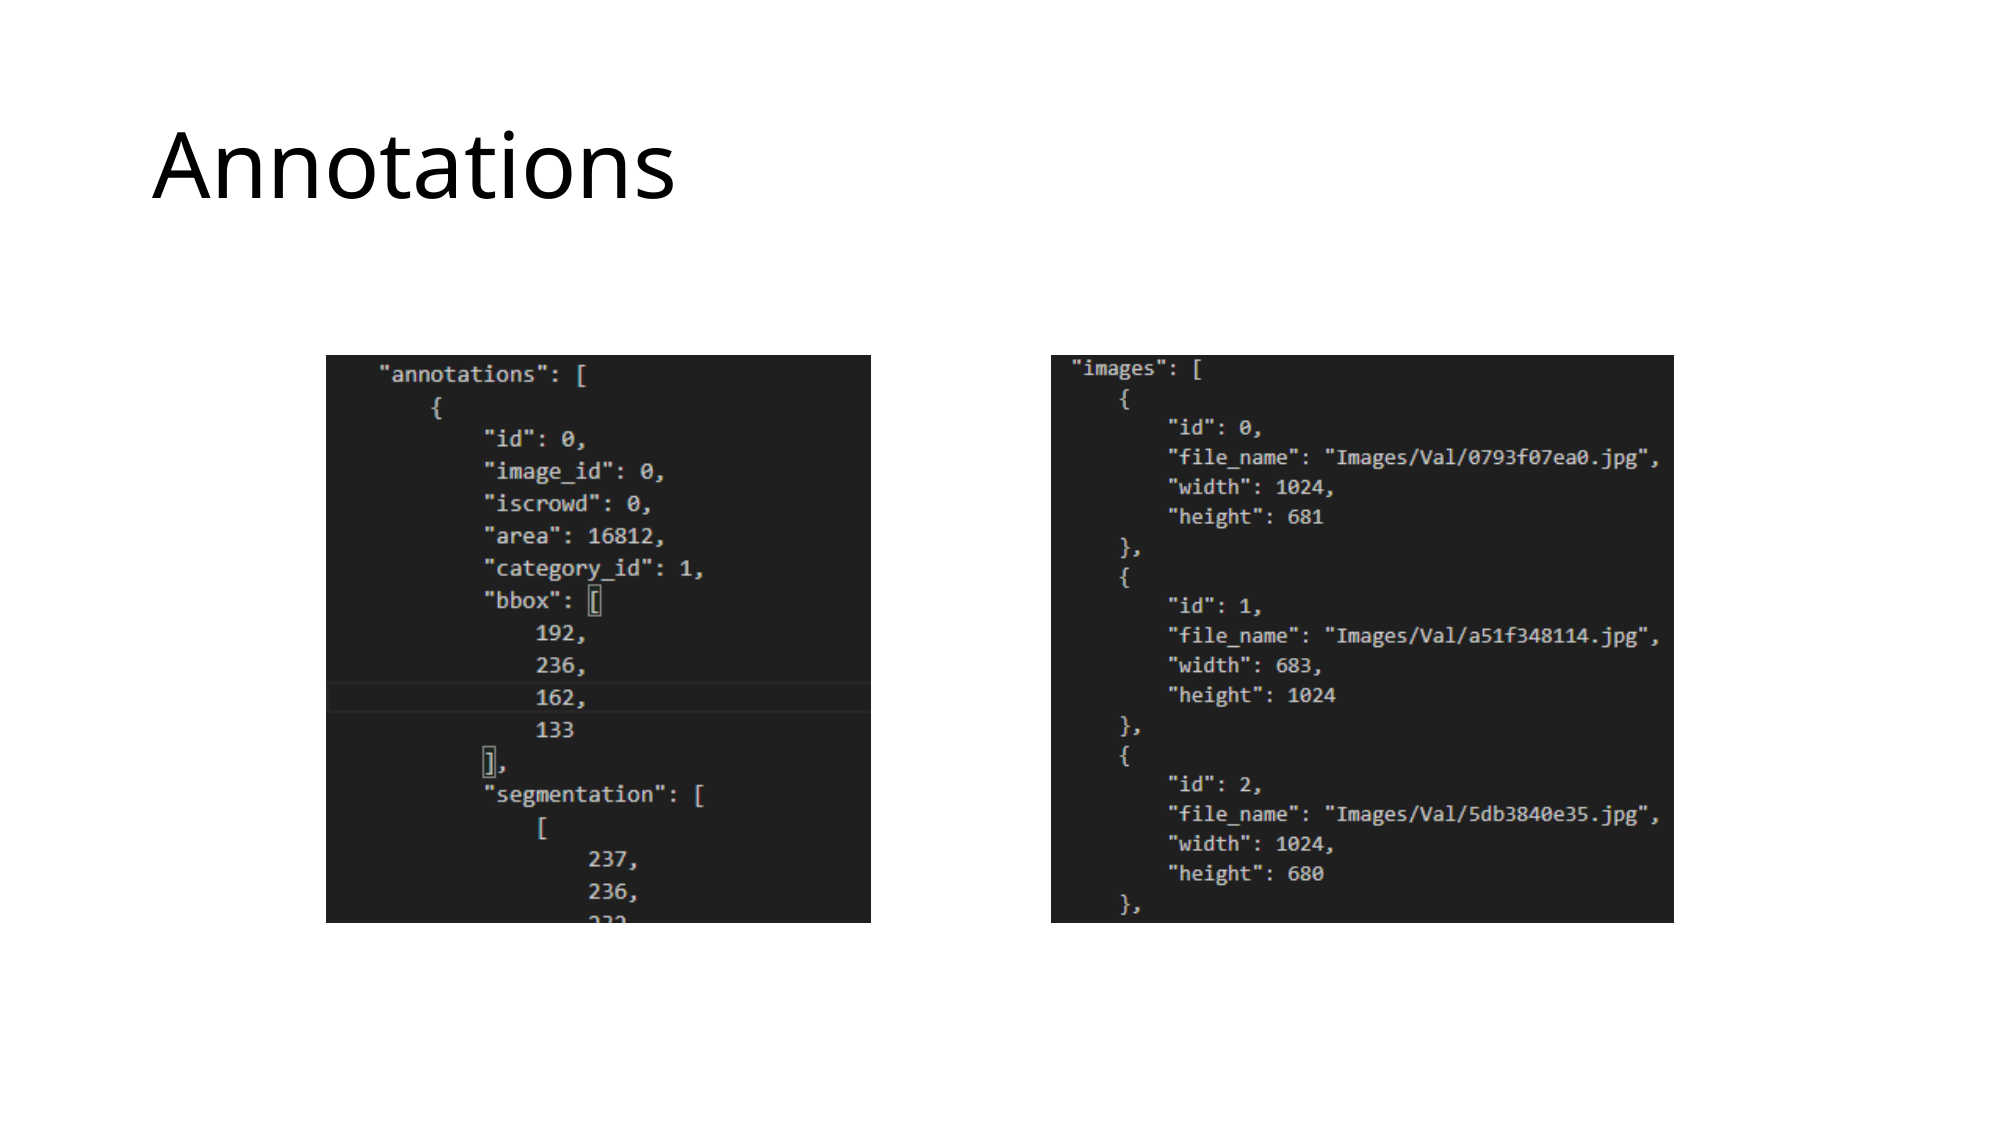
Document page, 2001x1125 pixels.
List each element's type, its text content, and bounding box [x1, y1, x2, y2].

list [326, 355, 871, 924]
title Annotations [137, 59, 1863, 278]
picture [1050, 355, 1674, 924]
